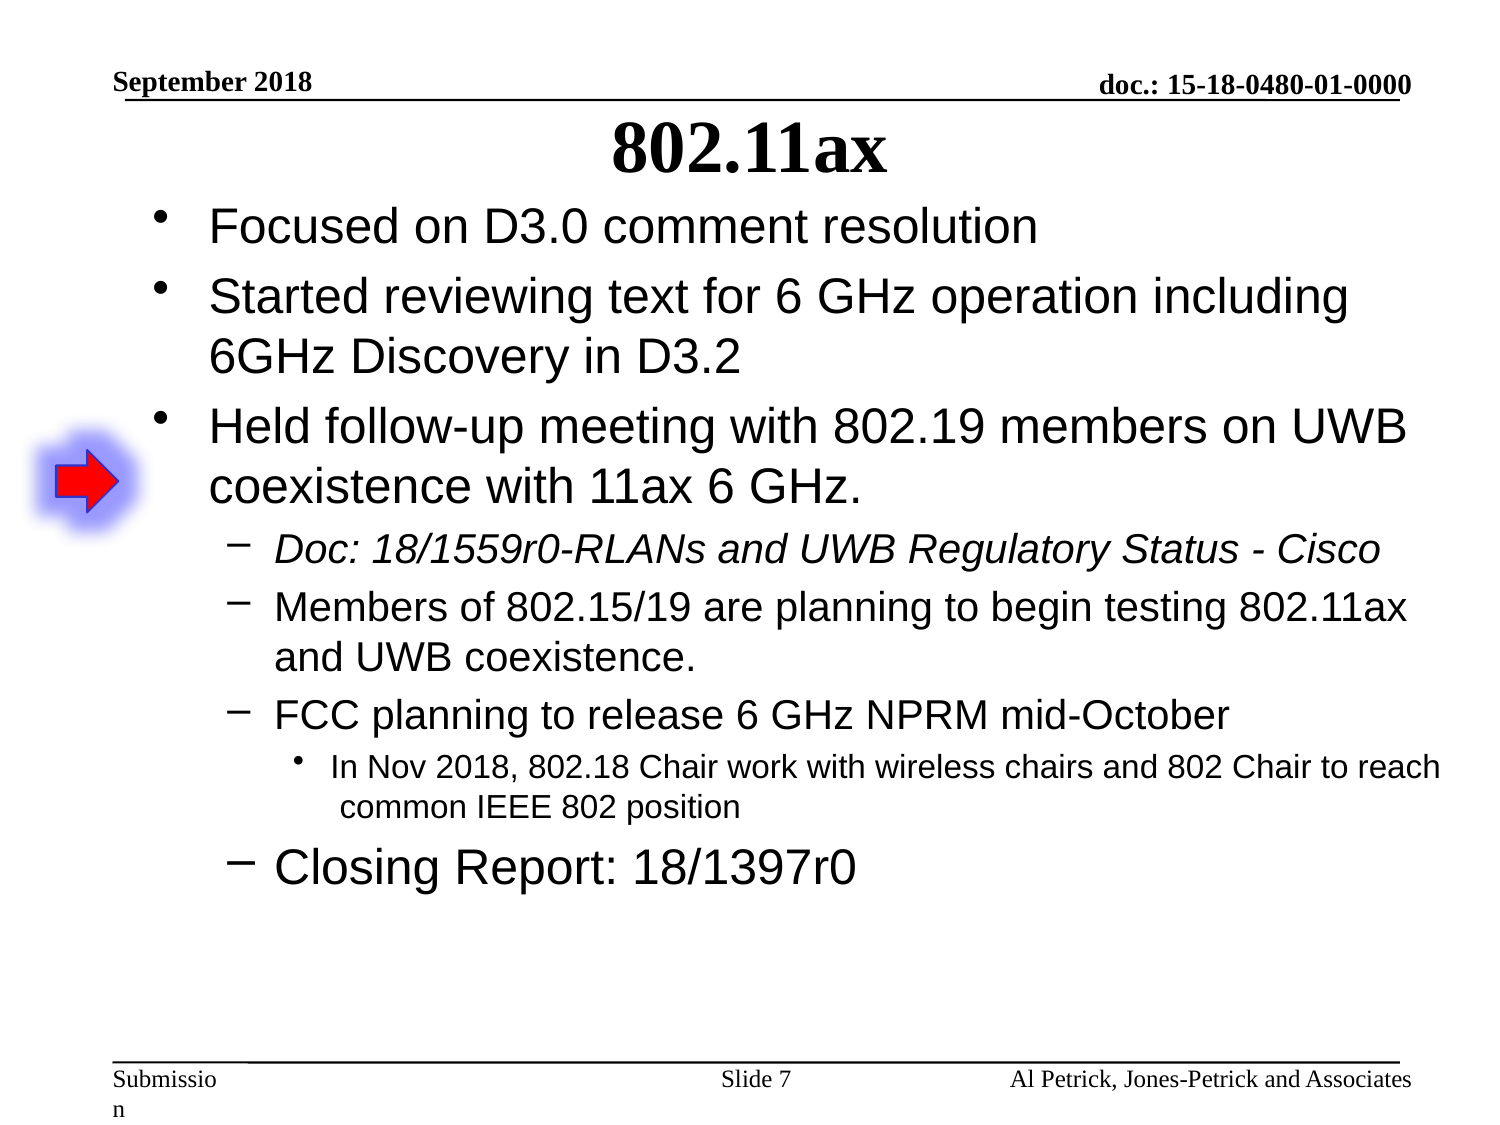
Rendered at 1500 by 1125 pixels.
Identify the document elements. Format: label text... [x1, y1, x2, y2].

slide_number Slide 7 [712, 1062, 800, 1093]
title 802.11ax [112, 96, 1388, 189]
footer Al Petrick, Jones-Petrick and Associates [900, 1062, 1413, 1093]
text_box [137, 460, 141, 503]
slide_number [112, 62, 375, 98]
text_box [55, 449, 119, 513]
list Focused on D3.0 comment resolution Started reviewing text for 6 GHz operation including 6GHz Discovery in D3.2 Held follow-up meeting with 802.19 members on UWB coexistence with 11ax 6 GHz. Doc: 18/1559r0-RLANs and UWB Regulatory Status - Cisco Members of 802.15/19 are planning to begin testing 802.11ax and UWB coexistence. FCC planning to release 6 GHz NPRM mid-October In Nov 2018, 802.18 Chair work with wireless chairs and 802 Chair to reach common IEEE 802 position Closing Report: 18/1397r0 [137, 185, 1463, 936]
